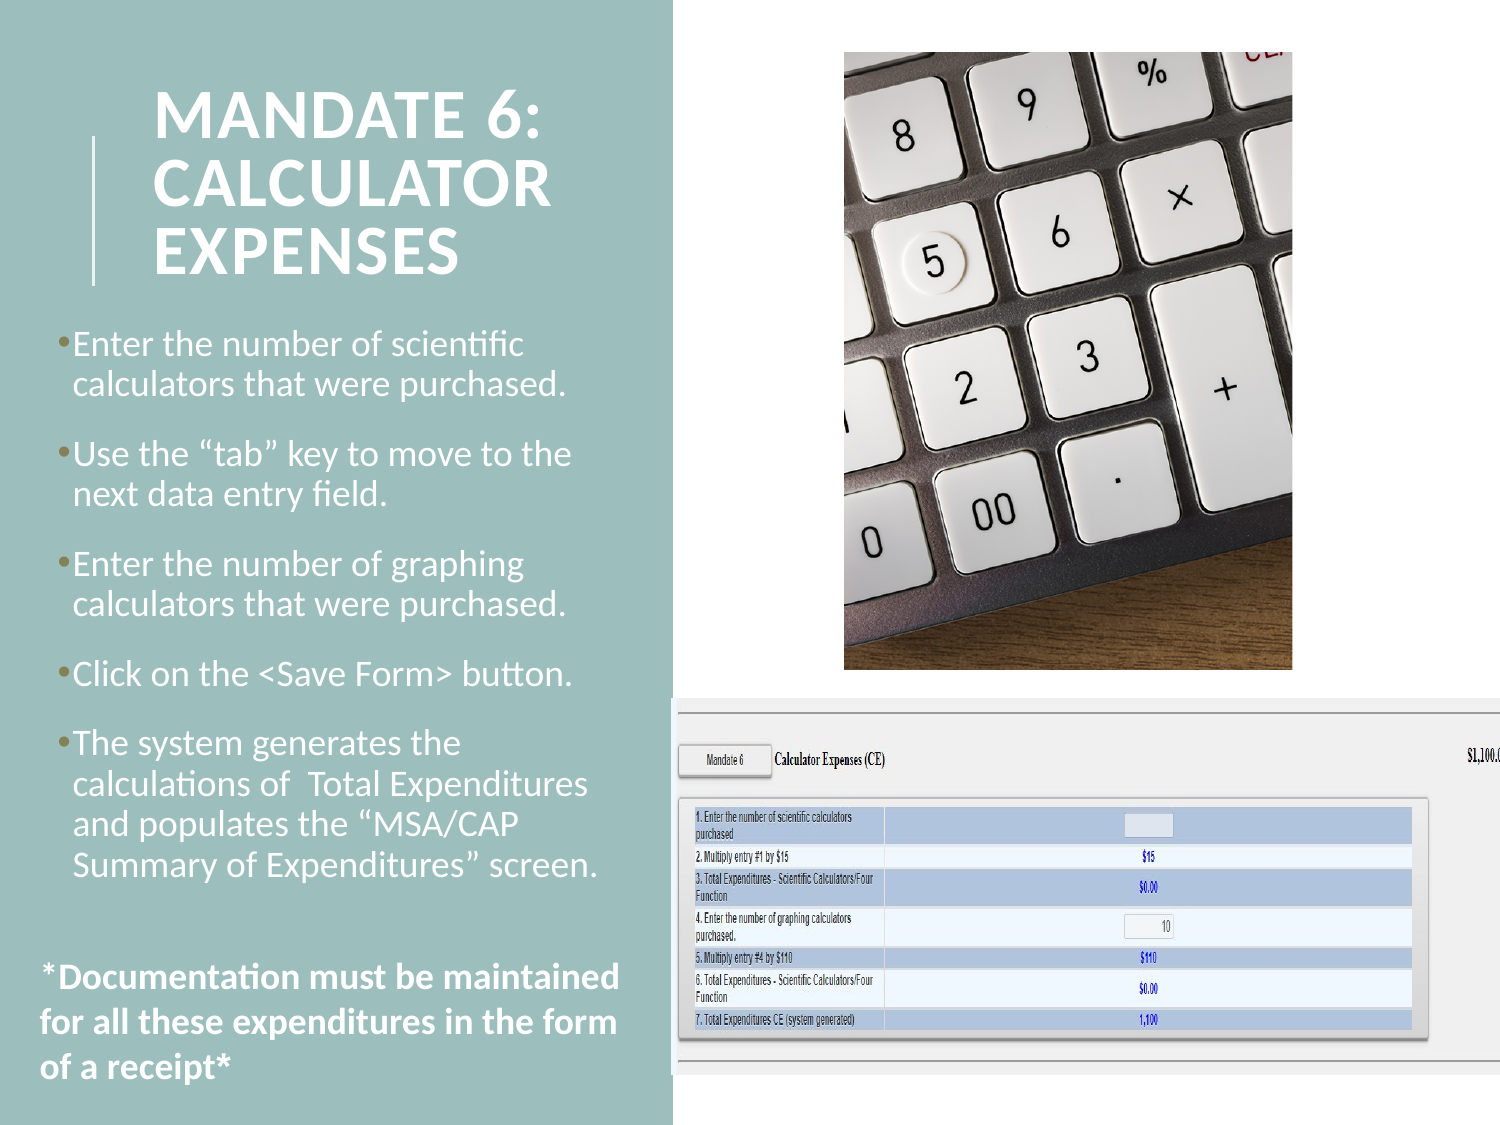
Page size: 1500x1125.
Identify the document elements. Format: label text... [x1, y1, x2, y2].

picture [670, 695, 1500, 1076]
list Enter the number of scientific calculators that were purchased. Use the “tab” key to move to the next data entry field. Enter the number of graphing calculators that were purchased. Click on the <Save Form> button. The system generates the calculations of Total Expenditures and populates the “MSA/CAP Summary of Expenditures” screen. [50, 316, 624, 944]
title Mandate 6: Calculator Expenses [138, 42, 624, 316]
text_box [0, 0, 674, 1125]
picture [843, 52, 1293, 670]
text_box *Documentation must be maintained for all these expenditures in the form of a receipt* [24, 944, 648, 1094]
